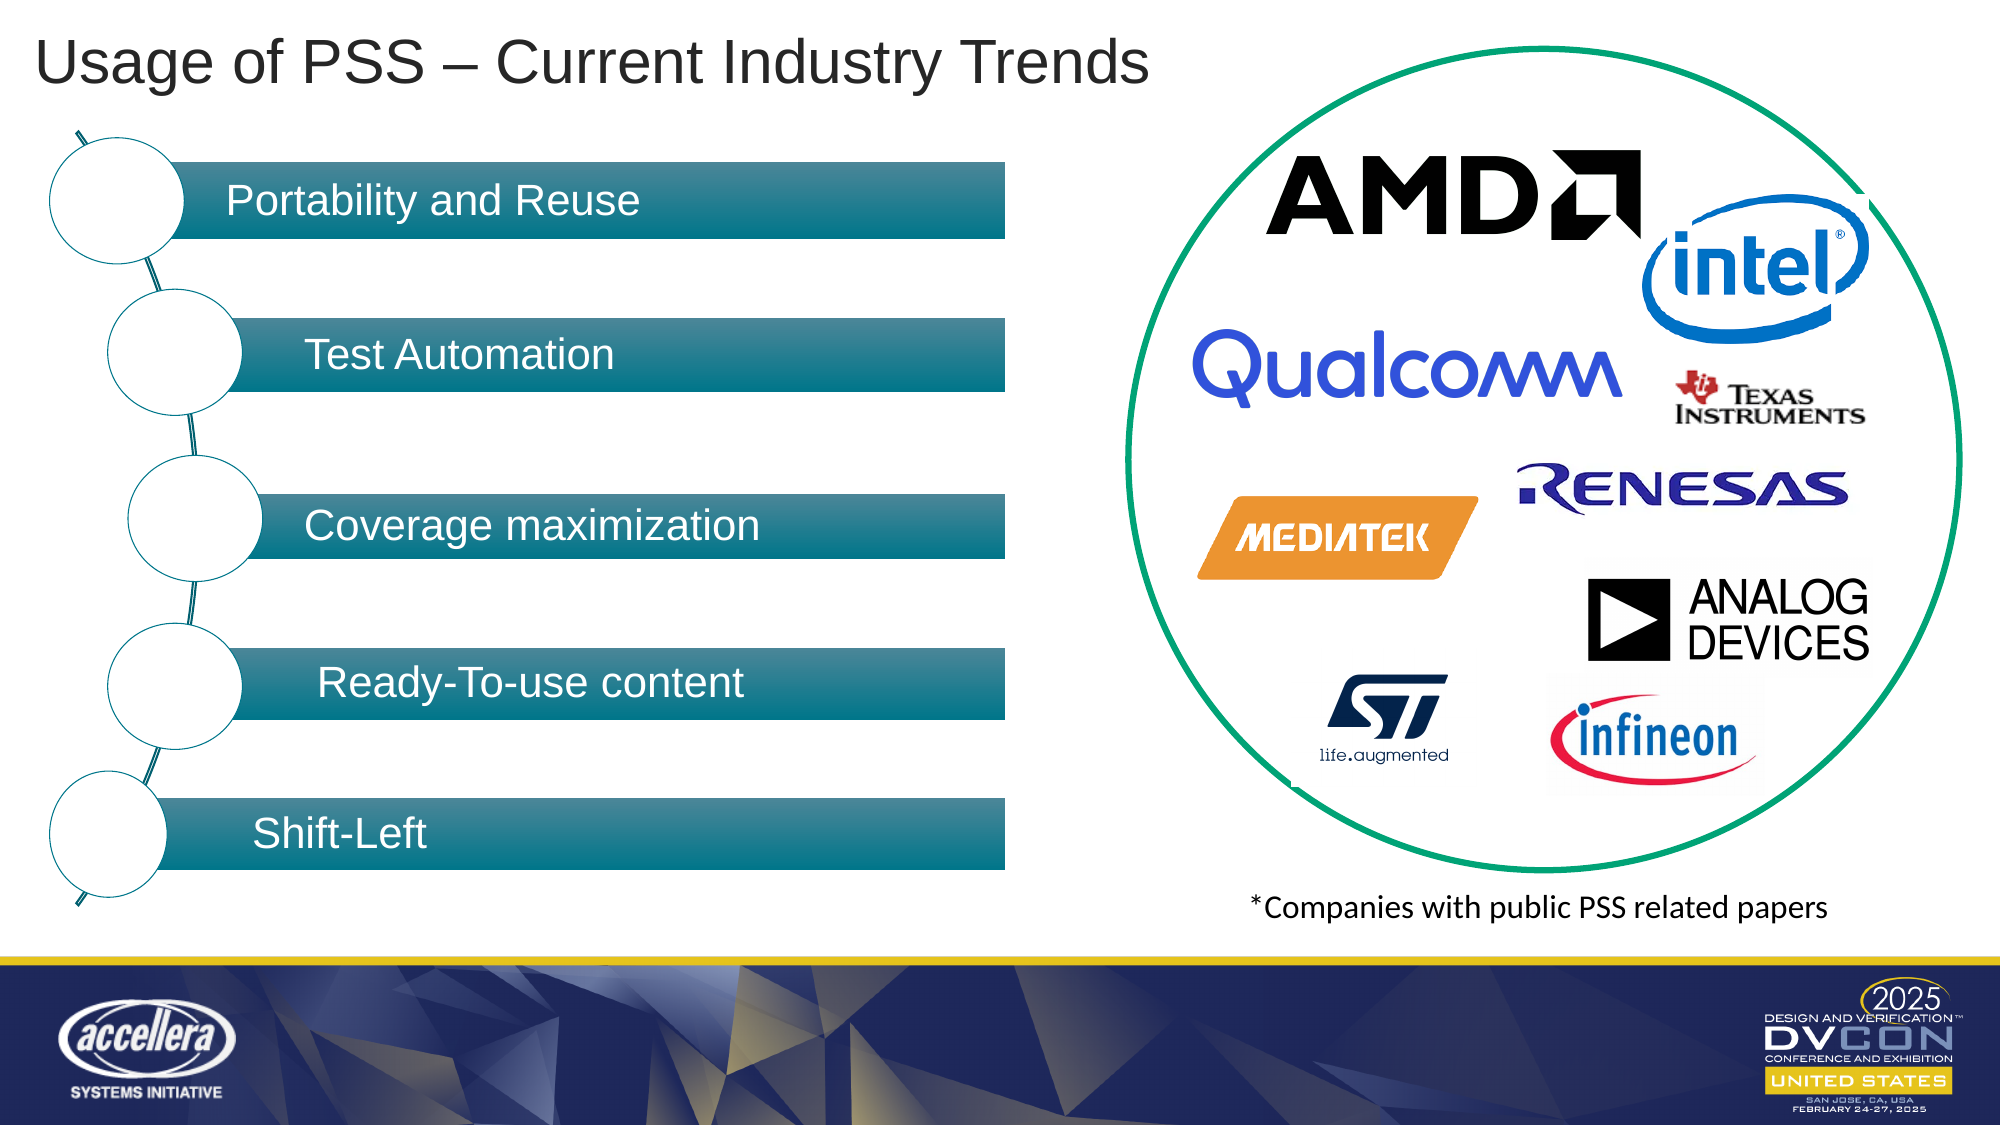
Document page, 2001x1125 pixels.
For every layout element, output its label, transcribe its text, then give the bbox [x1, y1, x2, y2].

text_box [1153, 156, 1642, 320]
text_box Shift-Left [158, 798, 1006, 871]
text_box [49, 137, 185, 265]
picture [0, 0, 2000, 1125]
text_box [1128, 203, 1960, 871]
text_box Test Automation [229, 318, 1006, 392]
text_box [143, 748, 161, 785]
text_box Usage of PSS – Current Industry Trends [27, 22, 1174, 112]
text_box *Companies with public PSS related papers [1182, 875, 1910, 936]
text_box [127, 454, 264, 583]
text_box [107, 622, 243, 750]
text_box [187, 414, 198, 454]
text_box [74, 892, 88, 907]
text_box Ready-To-use content [230, 647, 1006, 720]
text_box Portability and Reuse [172, 162, 1006, 240]
text_box [49, 770, 168, 898]
text_box [186, 583, 198, 624]
text_box [1279, 48, 1861, 194]
text_box Coverage maximization [249, 494, 1006, 559]
text_box [74, 129, 88, 145]
text_box [144, 257, 162, 290]
text_box [107, 288, 243, 416]
